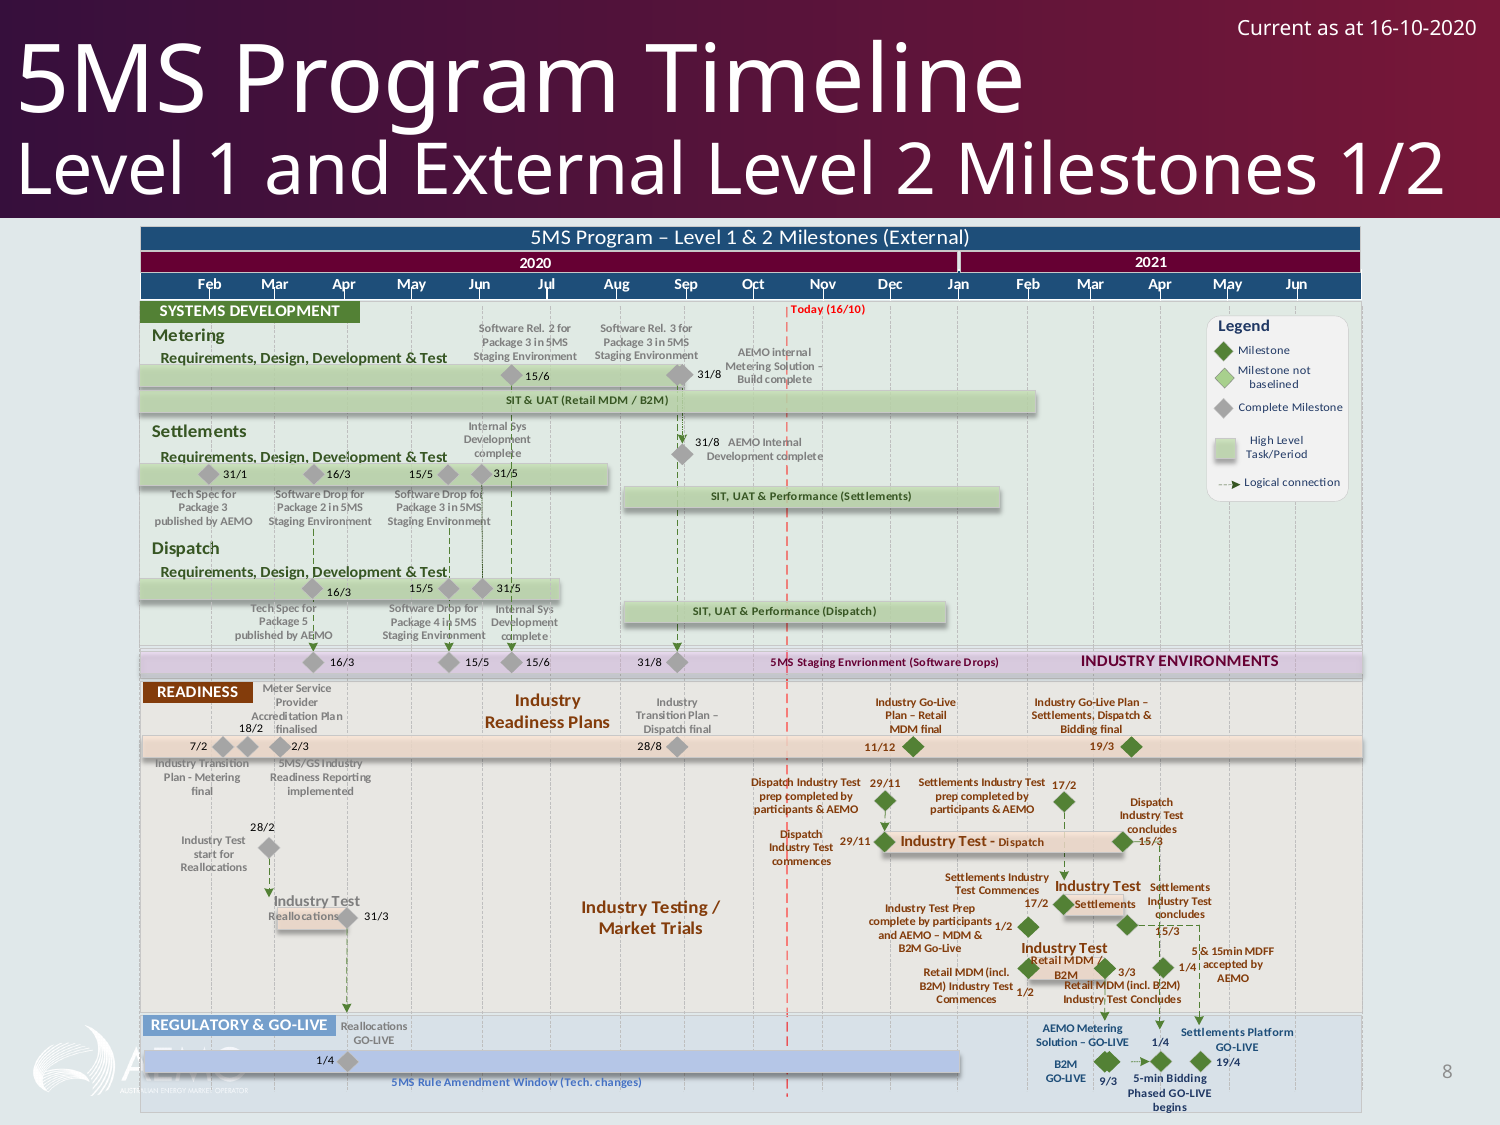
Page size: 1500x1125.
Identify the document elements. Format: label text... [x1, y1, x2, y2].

title 5MS Program Timeline Level 1 and External Level 2 Milestones 1/2 [0, 20, 1500, 218]
text_box Current as at 16-10-2020 [1222, 0, 1500, 48]
picture [33, 217, 1369, 1122]
slide_number 8 [1396, 1042, 1468, 1103]
